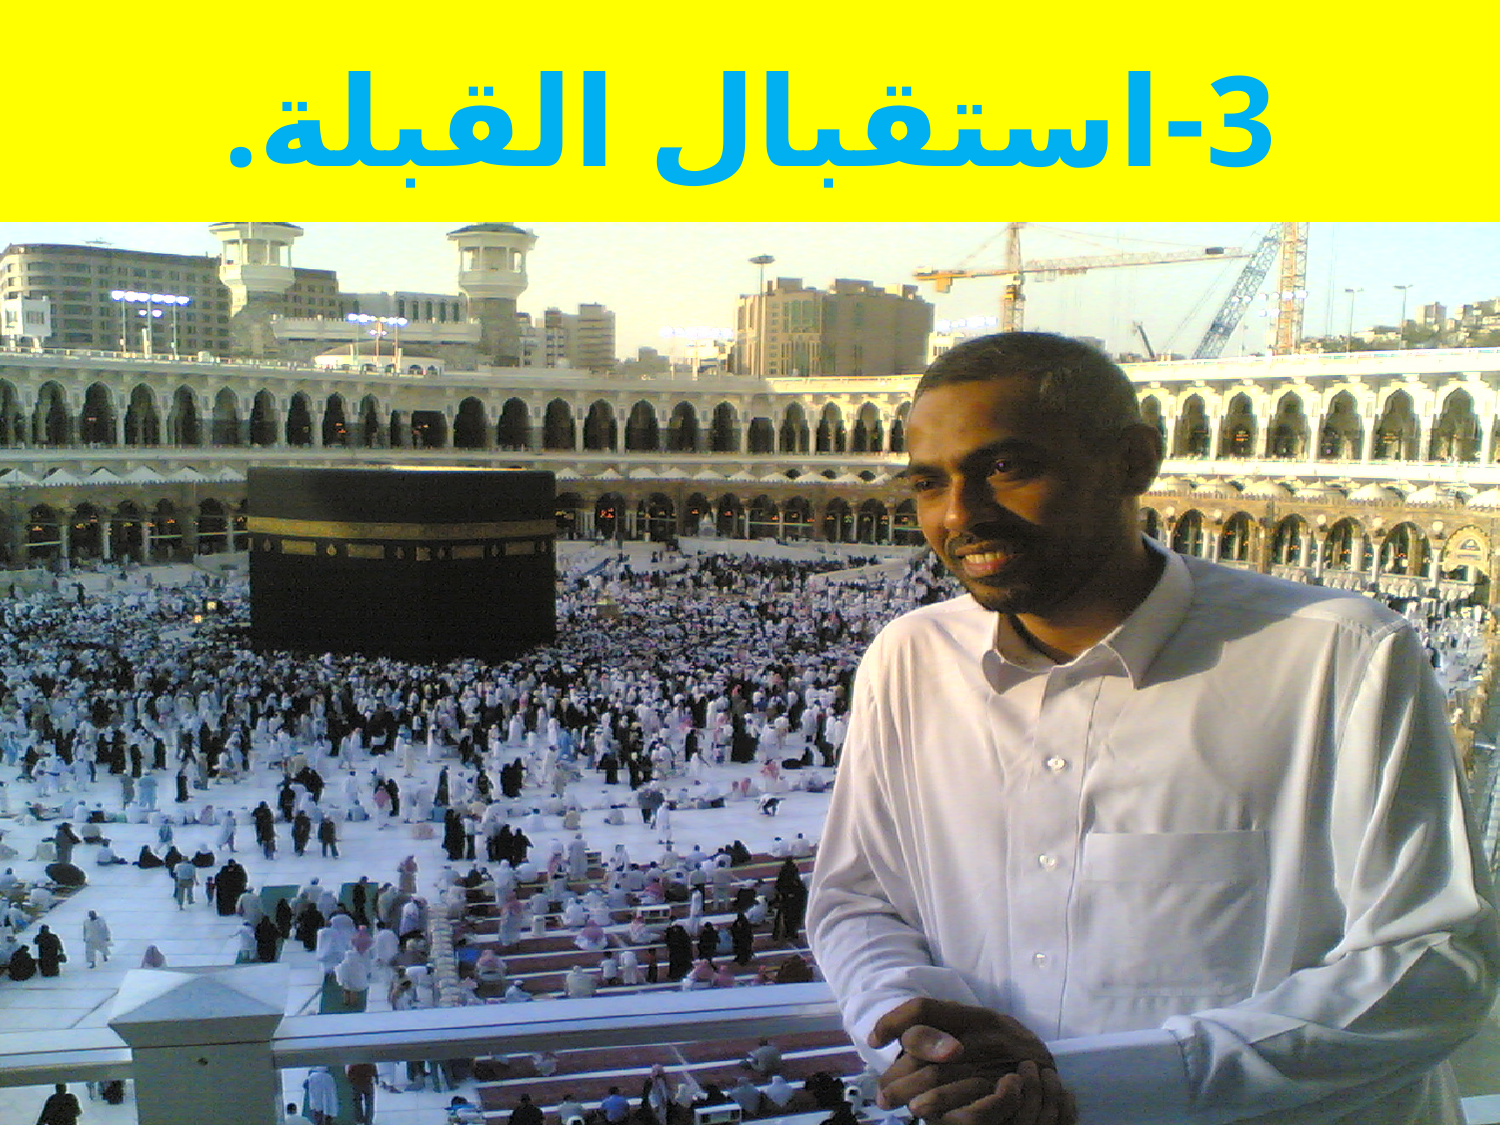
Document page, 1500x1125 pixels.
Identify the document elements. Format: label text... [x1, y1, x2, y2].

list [0, 222, 1500, 1125]
title 3-استقبال القبلة. [0, 0, 1500, 222]
